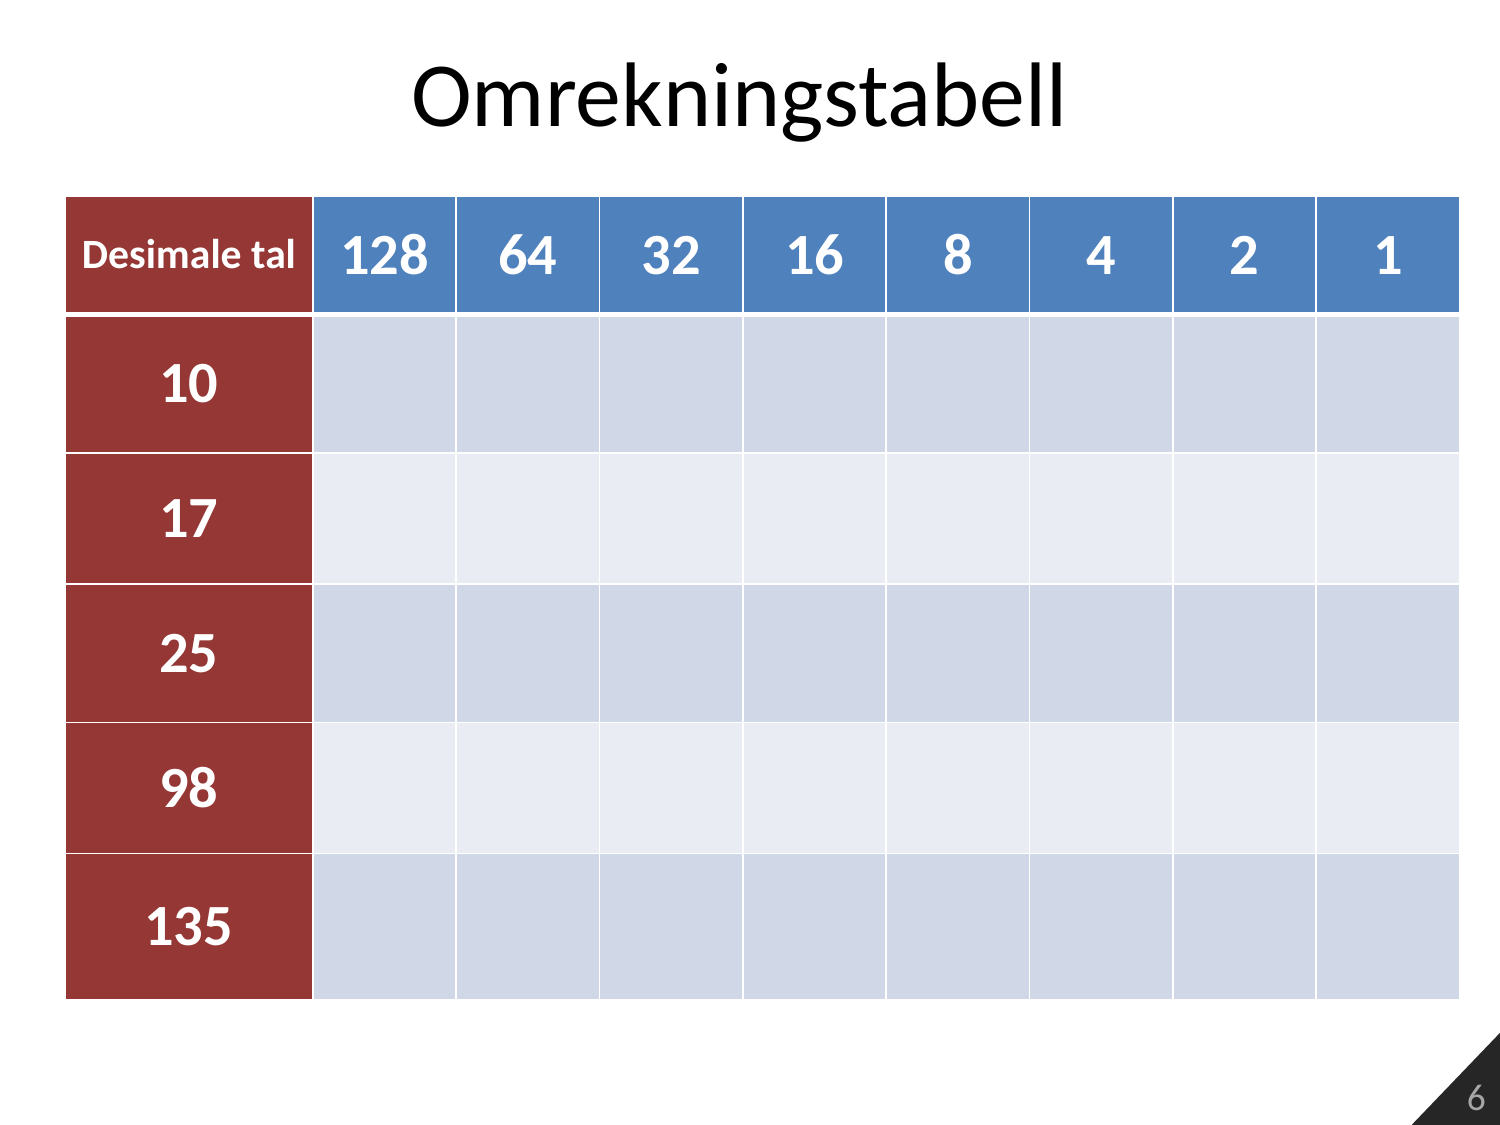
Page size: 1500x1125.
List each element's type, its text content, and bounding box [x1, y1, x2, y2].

table_cell [314, 854, 455, 999]
table_cell [1174, 585, 1315, 722]
table_cell [600, 585, 742, 722]
table_cell [457, 854, 599, 999]
table_cell [600, 317, 742, 452]
table_cell [1030, 854, 1172, 999]
table_cell [1030, 585, 1172, 722]
table_header 2 [1174, 197, 1315, 312]
table_cell 17 [66, 454, 312, 583]
table_cell [887, 585, 1029, 722]
table_cell [1030, 317, 1172, 452]
table_cell [887, 454, 1029, 583]
table_cell [600, 454, 742, 583]
table_cell [744, 723, 885, 853]
table_cell [314, 585, 455, 722]
table_header 32 [600, 197, 742, 312]
table_cell 135 [66, 854, 312, 999]
table_cell [314, 317, 455, 452]
table_cell [1317, 854, 1459, 999]
table_cell [1174, 454, 1315, 583]
table_cell [744, 454, 885, 583]
table_cell [457, 585, 599, 722]
table_cell 25 [66, 585, 312, 722]
table_cell [1317, 585, 1459, 722]
table_cell [1174, 723, 1315, 853]
table_header 4 [1030, 197, 1172, 312]
table_cell [457, 317, 599, 452]
table_cell [1030, 454, 1172, 583]
table_cell [744, 854, 885, 999]
table_cell [1317, 454, 1459, 583]
table_cell [744, 317, 885, 452]
table_cell [314, 454, 455, 583]
table_header 128 [314, 197, 455, 312]
table_cell [457, 454, 599, 583]
table_cell [457, 723, 599, 853]
table_cell [600, 723, 742, 853]
table_cell [1317, 723, 1459, 853]
title Omrekningstabell [64, 19, 1415, 161]
table_cell [600, 854, 742, 999]
table_cell [887, 723, 1029, 853]
table_header 16 [744, 197, 885, 312]
table_cell [1030, 723, 1172, 853]
table_header 8 [887, 197, 1029, 312]
table_header 1 [1317, 197, 1459, 312]
table_cell 98 [66, 723, 312, 853]
table_cell [887, 317, 1029, 452]
table_cell [1174, 317, 1315, 452]
table_cell [1317, 317, 1459, 452]
table_cell [1174, 854, 1315, 999]
table_cell [314, 723, 455, 853]
table_cell 10 [66, 317, 312, 452]
table_cell [744, 585, 885, 722]
table_header Desimale tal [66, 197, 312, 312]
table_cell [887, 854, 1029, 999]
table_header 64 [457, 197, 599, 312]
